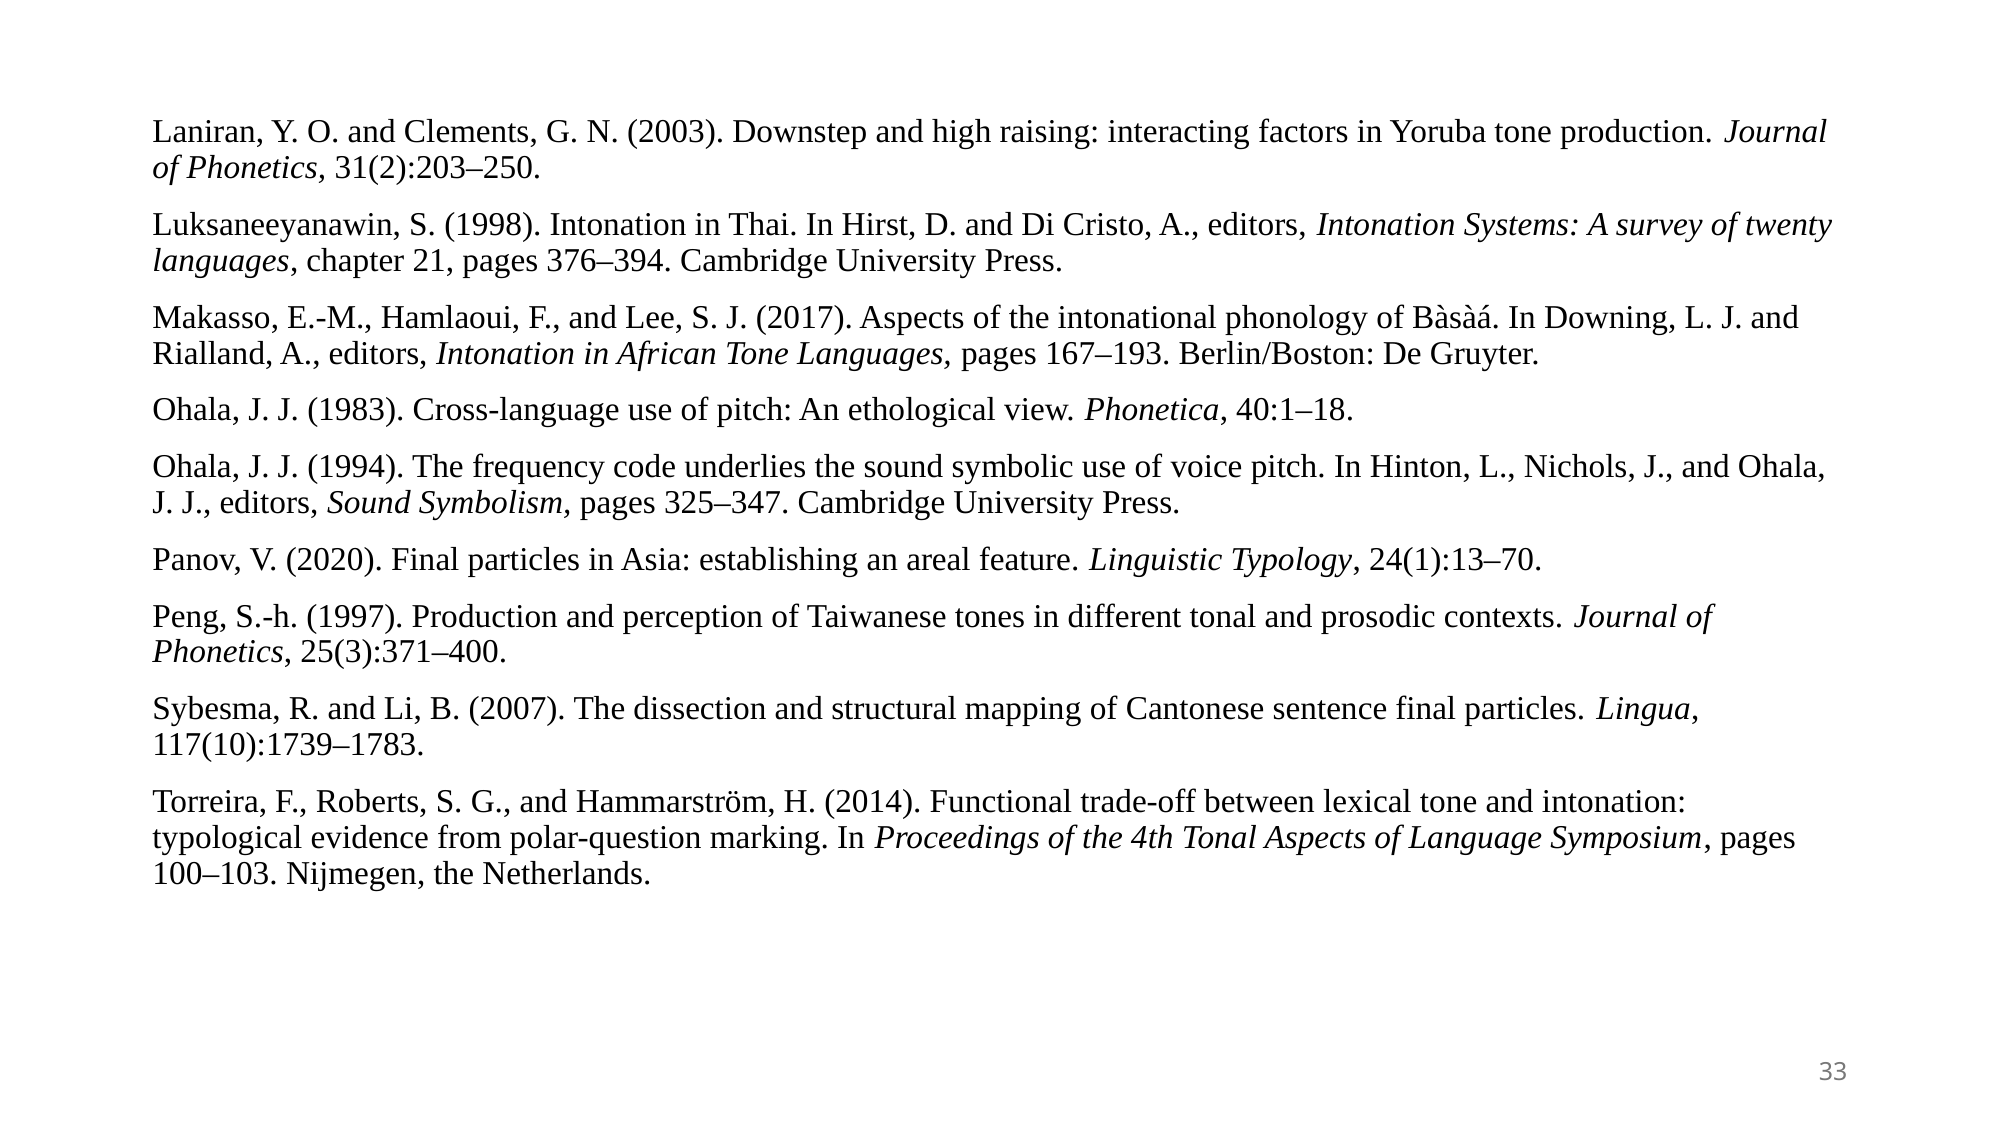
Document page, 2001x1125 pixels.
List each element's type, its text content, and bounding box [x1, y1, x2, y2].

list Laniran, Y. O. and Clements, G. N. (2003). Downstep and high raising: interacting factors in Yoruba tone production. Journal of Phonetics, 31(2):203–250. Luksaneeyanawin, S. (1998). Intonation in Thai. In Hirst, D. and Di Cristo, A., editors, Intonation Systems: A survey of twenty languages, chapter 21, pages 376–394. Cambridge University Press. Makasso, E.-M., Hamlaoui, F., and Lee, S. J. (2017). Aspects of the intonational phonology of Bàsàá. In Downing, L. J. and Rialland, A., editors, Intonation in African Tone Languages, pages 167–193. Berlin/Boston: De Gruyter. Ohala, J. J. (1983). Cross-language use of pitch: An ethological view. Phonetica, 40:1–18. Ohala, J. J. (1994). The frequency code underlies the sound symbolic use of voice pitch. In Hinton, L., Nichols, J., and Ohala, J. J., editors, Sound Symbolism, pages 325–347. Cambridge University Press. Panov, V. (2020). Final particles in Asia: establishing an areal feature. Linguistic Typology, 24(1):13–70. Peng, S.-h. (1997). Production and perception of Taiwanese tones in different tonal and prosodic contexts. Journal of Phonetics, 25(3):371–400. Sybesma, R. and Li, B. (2007). The dissection and structural mapping of Cantonese sentence final particles. Lingua, 117(10):1739–1783. Torreira, F., Roberts, S. G., and Hammarström, H. (2014). Functional trade-off between lexical tone and intonation: typological evidence from polar-question marking. In Proceedings of the 4th Tonal Aspects of Language Symposium, pages 100–103. Nijmegen, the Netherlands. [137, 106, 1863, 1014]
slide_number 33 [1412, 1042, 1863, 1103]
